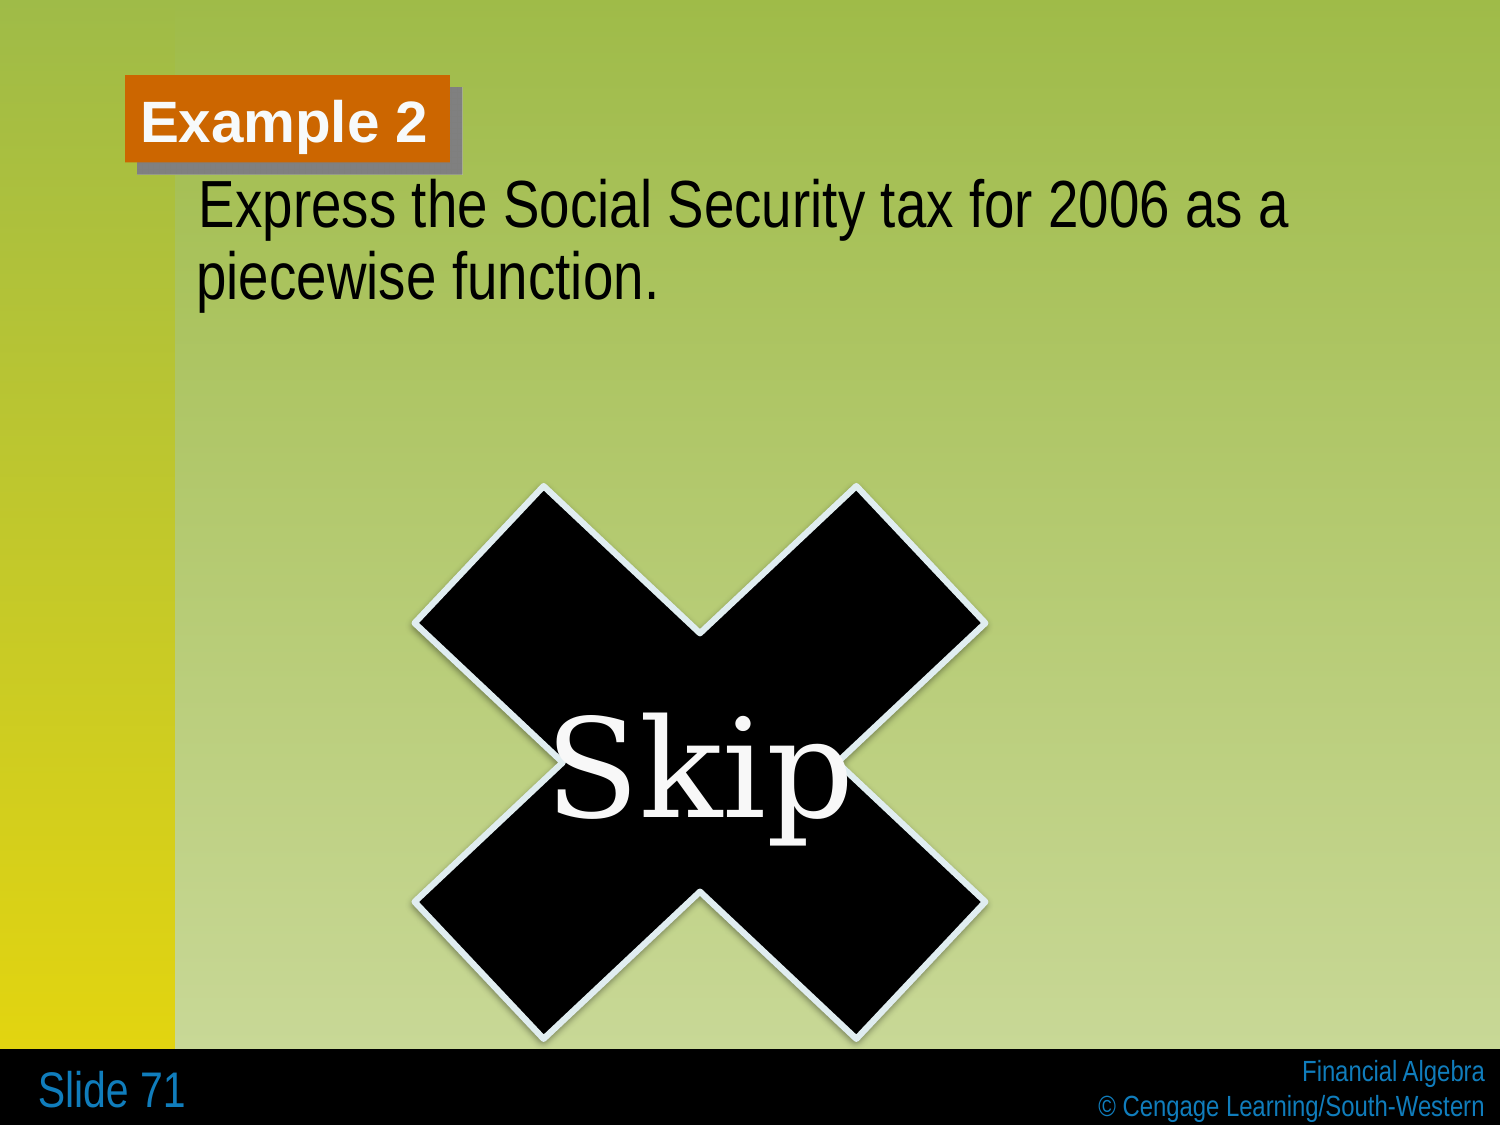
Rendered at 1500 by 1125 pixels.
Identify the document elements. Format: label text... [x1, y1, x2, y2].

list Express the Social Security tax for 2006 as a piecewise function. [125, 162, 1400, 913]
text_box Skip [411, 482, 989, 1042]
title Example 2 [125, 75, 450, 162]
slide_number Slide 71 [0, 1050, 330, 1125]
